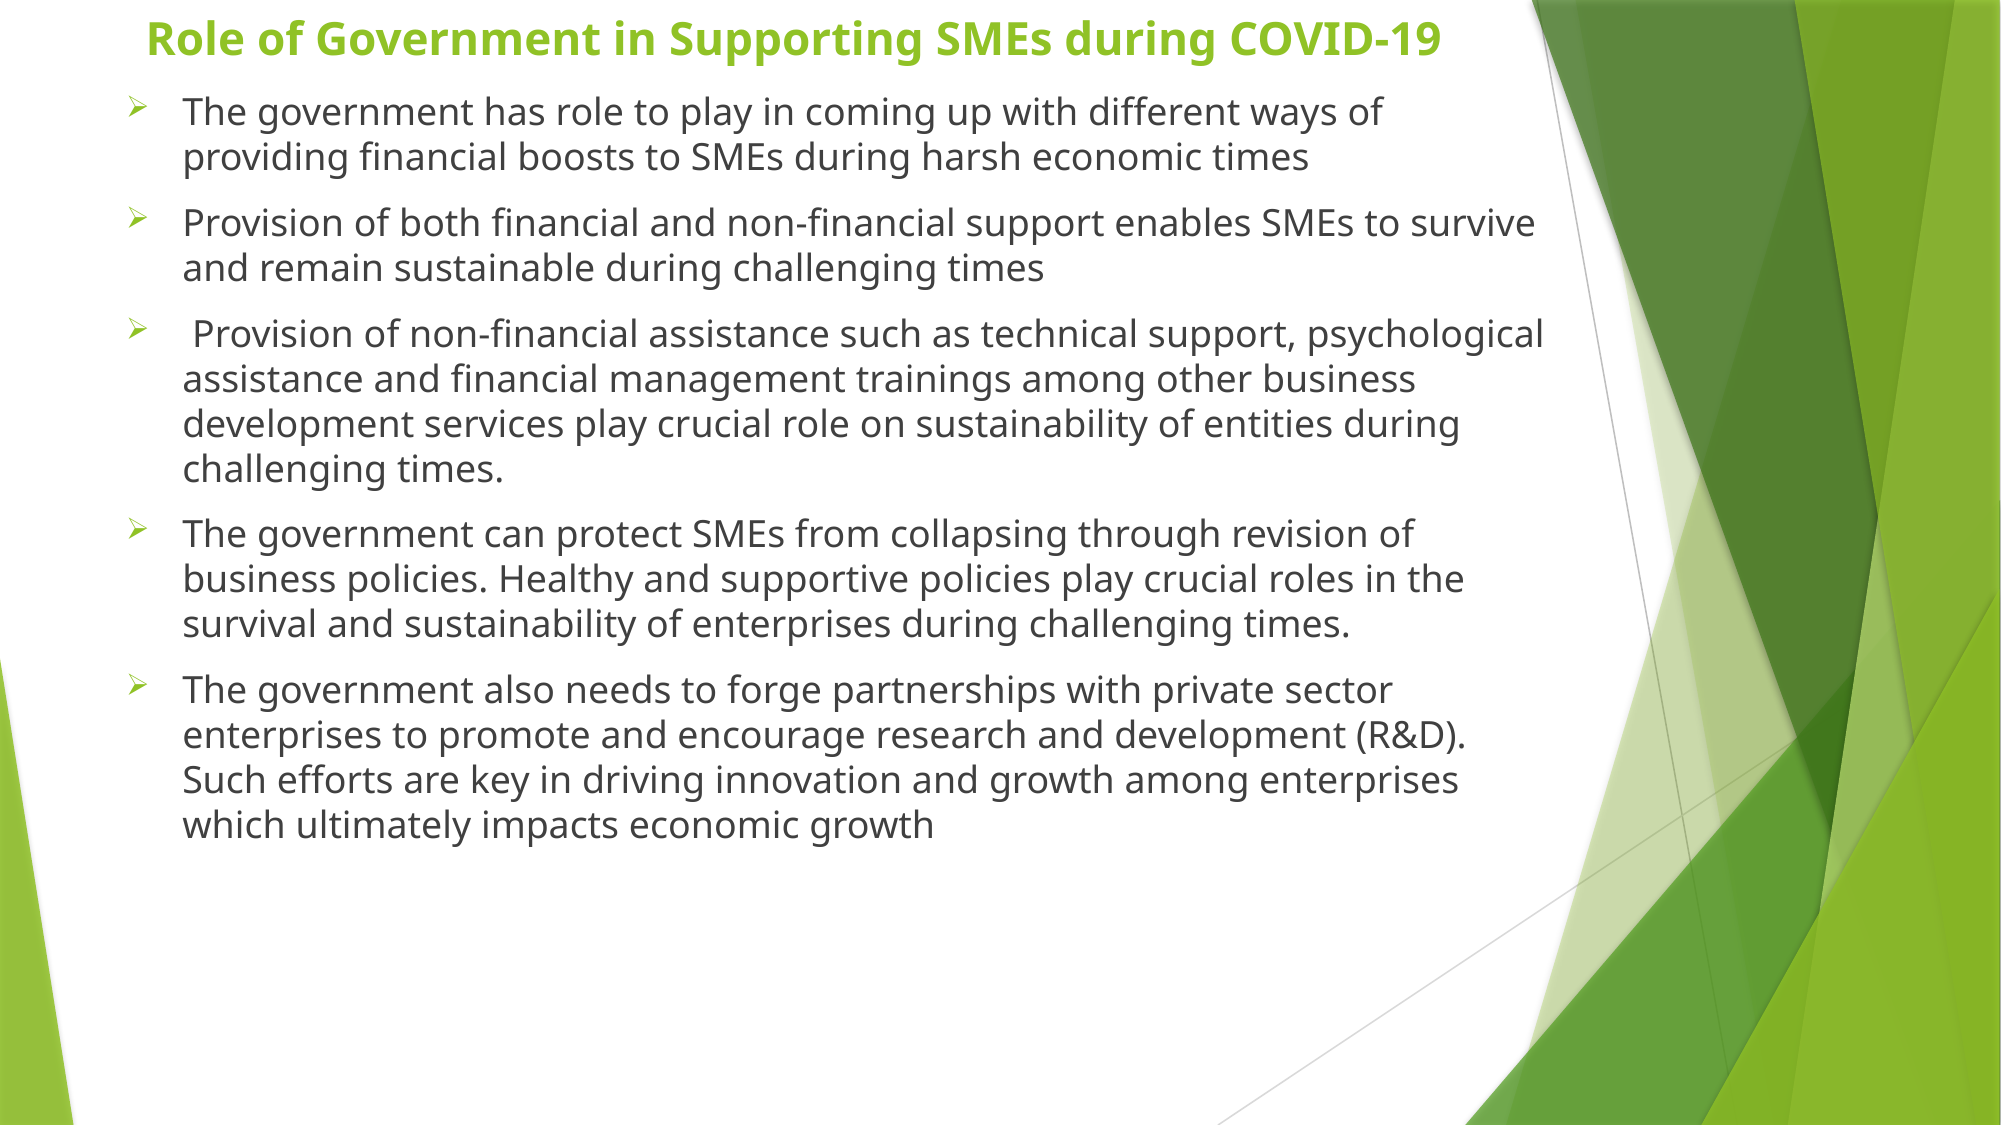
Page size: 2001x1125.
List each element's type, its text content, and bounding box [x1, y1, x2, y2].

list The government has role to play in coming up with different ways of providing financial boosts to SMEs during harsh economic times Provision of both financial and non-financial support enables SMEs to survive and remain sustainable during challenging times Provision of non-financial assistance such as technical support, psychological assistance and financial management trainings among other business development services play crucial role on sustainability of entities during challenging times. The government can protect SMEs from collapsing through revision of business policies. Healthy and supportive policies play crucial roles in the survival and sustainability of enterprises during challenging times. The government also needs to forge partnerships with private sector enterprises to promote and encourage research and development (R&D). Such efforts are key in driving innovation and growth among enterprises which ultimately impacts economic growth [111, 80, 1571, 1019]
title Role of Government in Supporting SMEs during COVID-19 [111, 0, 1522, 80]
